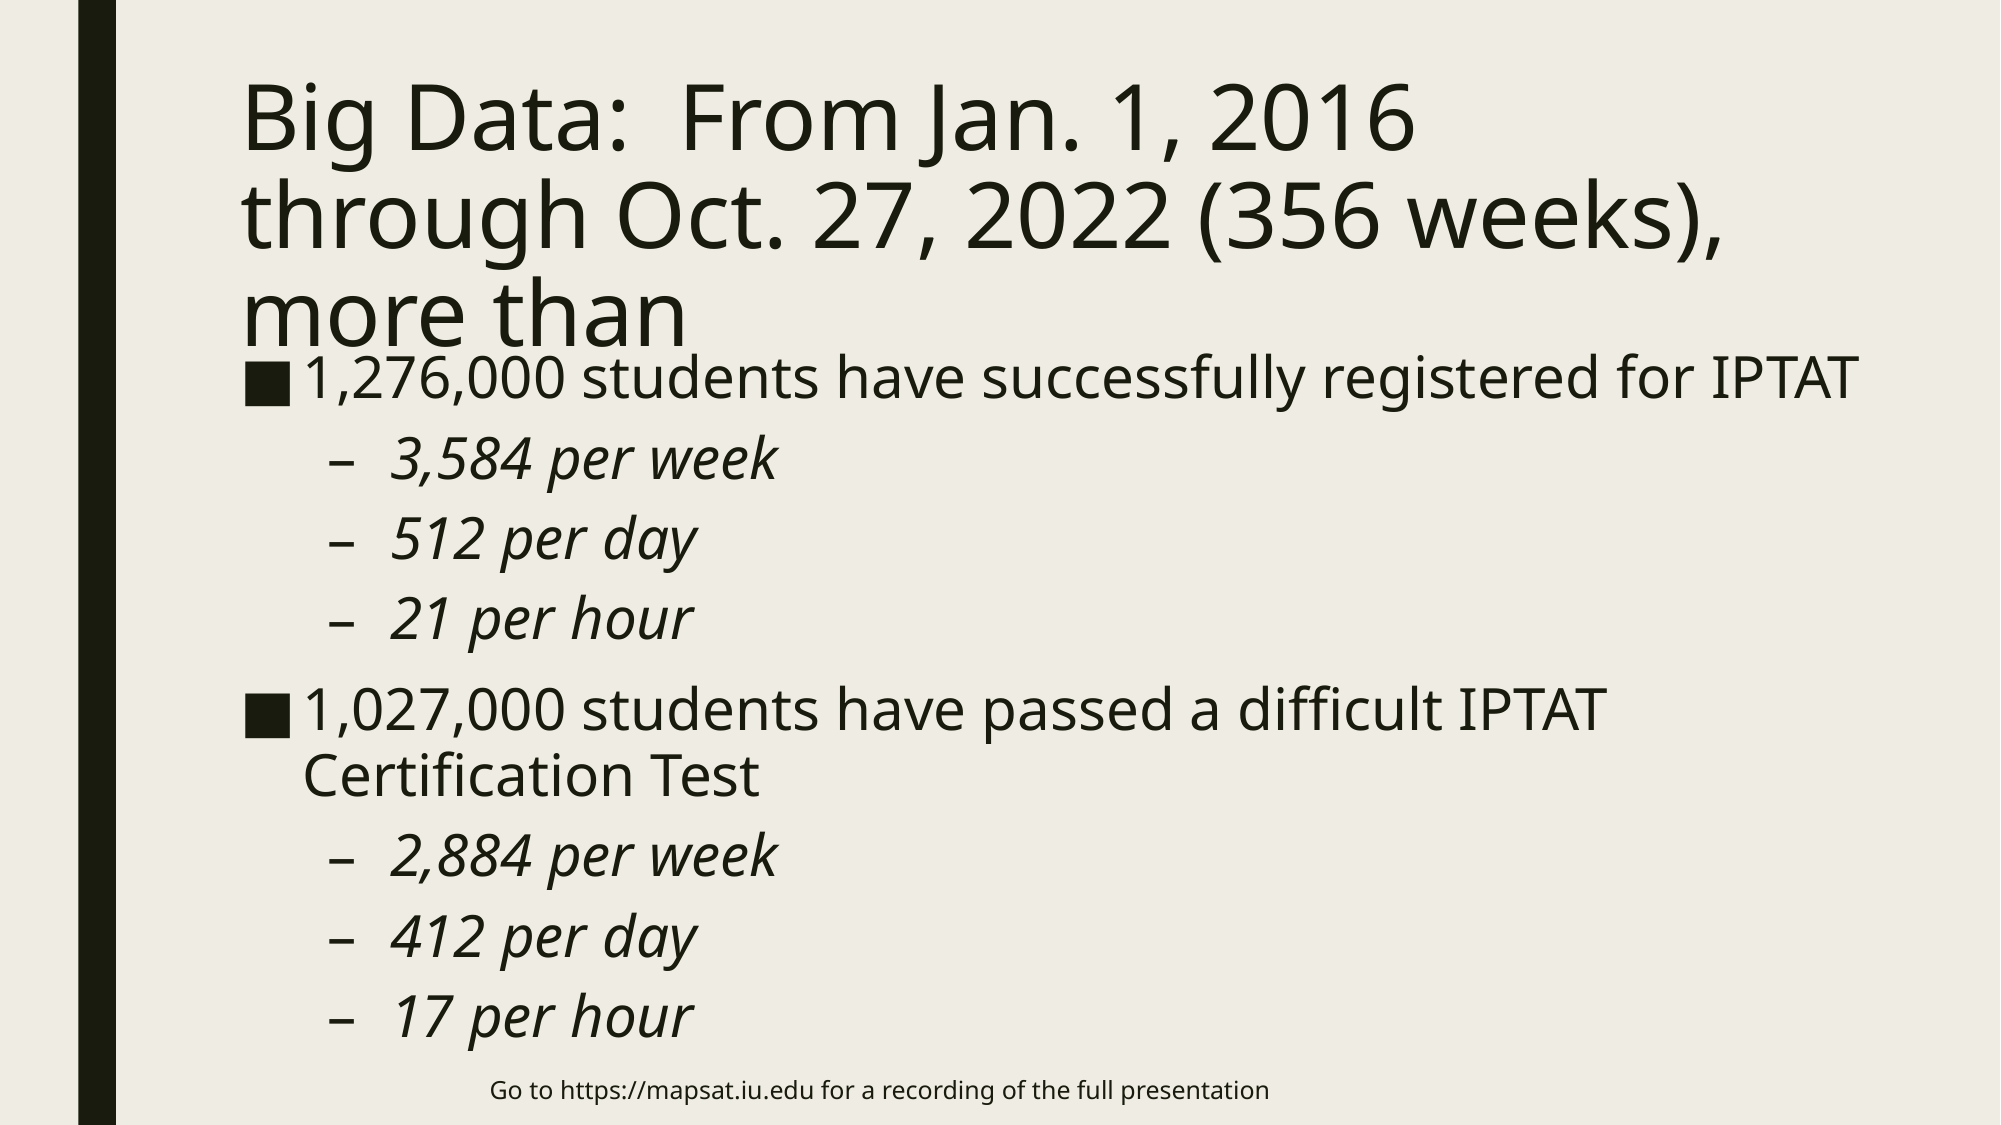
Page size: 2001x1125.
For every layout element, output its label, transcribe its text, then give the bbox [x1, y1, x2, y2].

title Big Data: From Jan. 1, 2016 through Oct. 27, 2022 (356 weeks), more than [225, 65, 1800, 309]
list 1,276,000 students have successfully registered for IPTAT 3,584 per week 512 per day 21 per hour 1,027,000 students have passed a difficult IPTAT Certification Test 2,884 per week 412 per day 17 per hour [225, 338, 1890, 927]
footer Go to https://mapsat.iu.edu for a recording of the full presentation [474, 1058, 1505, 1125]
